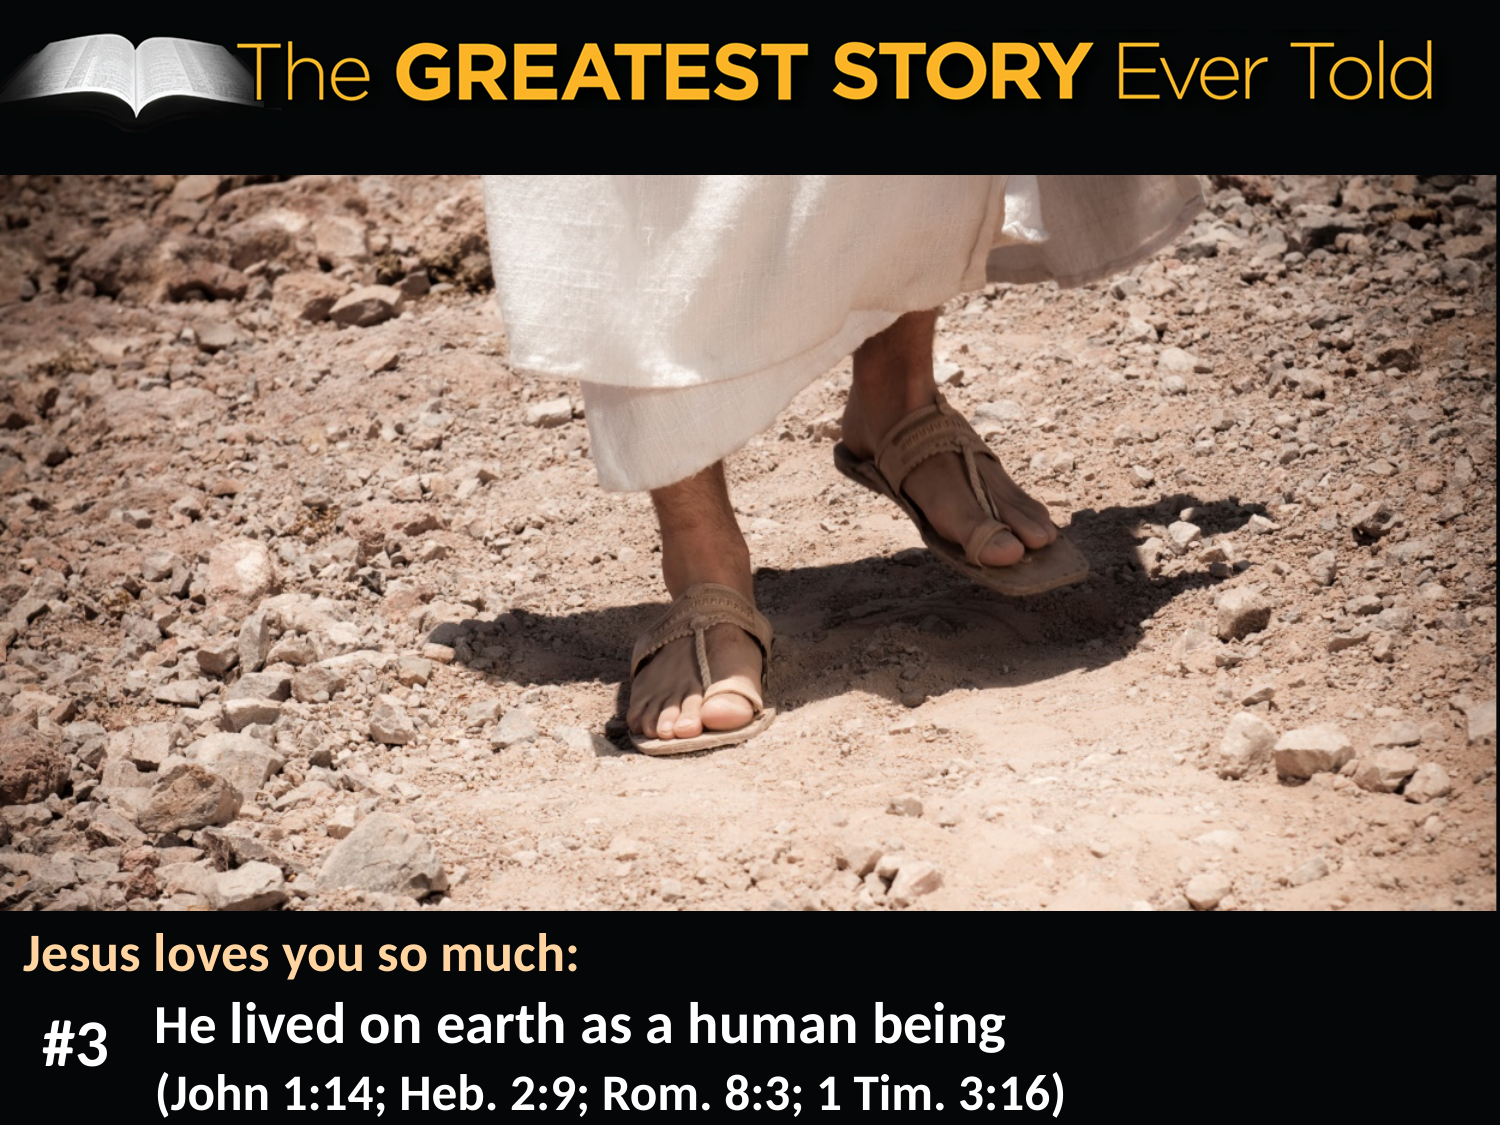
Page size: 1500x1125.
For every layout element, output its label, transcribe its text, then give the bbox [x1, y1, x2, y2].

list He lived on earth as a human being (John 1:14; Heb. 2:9; Rom. 8:3; 1 Tim. 3:16) [139, 985, 1500, 1125]
text_box Jesus loves you so much: [8, 917, 705, 993]
picture [0, 0, 1500, 1125]
text_box #3 [27, 992, 134, 1087]
